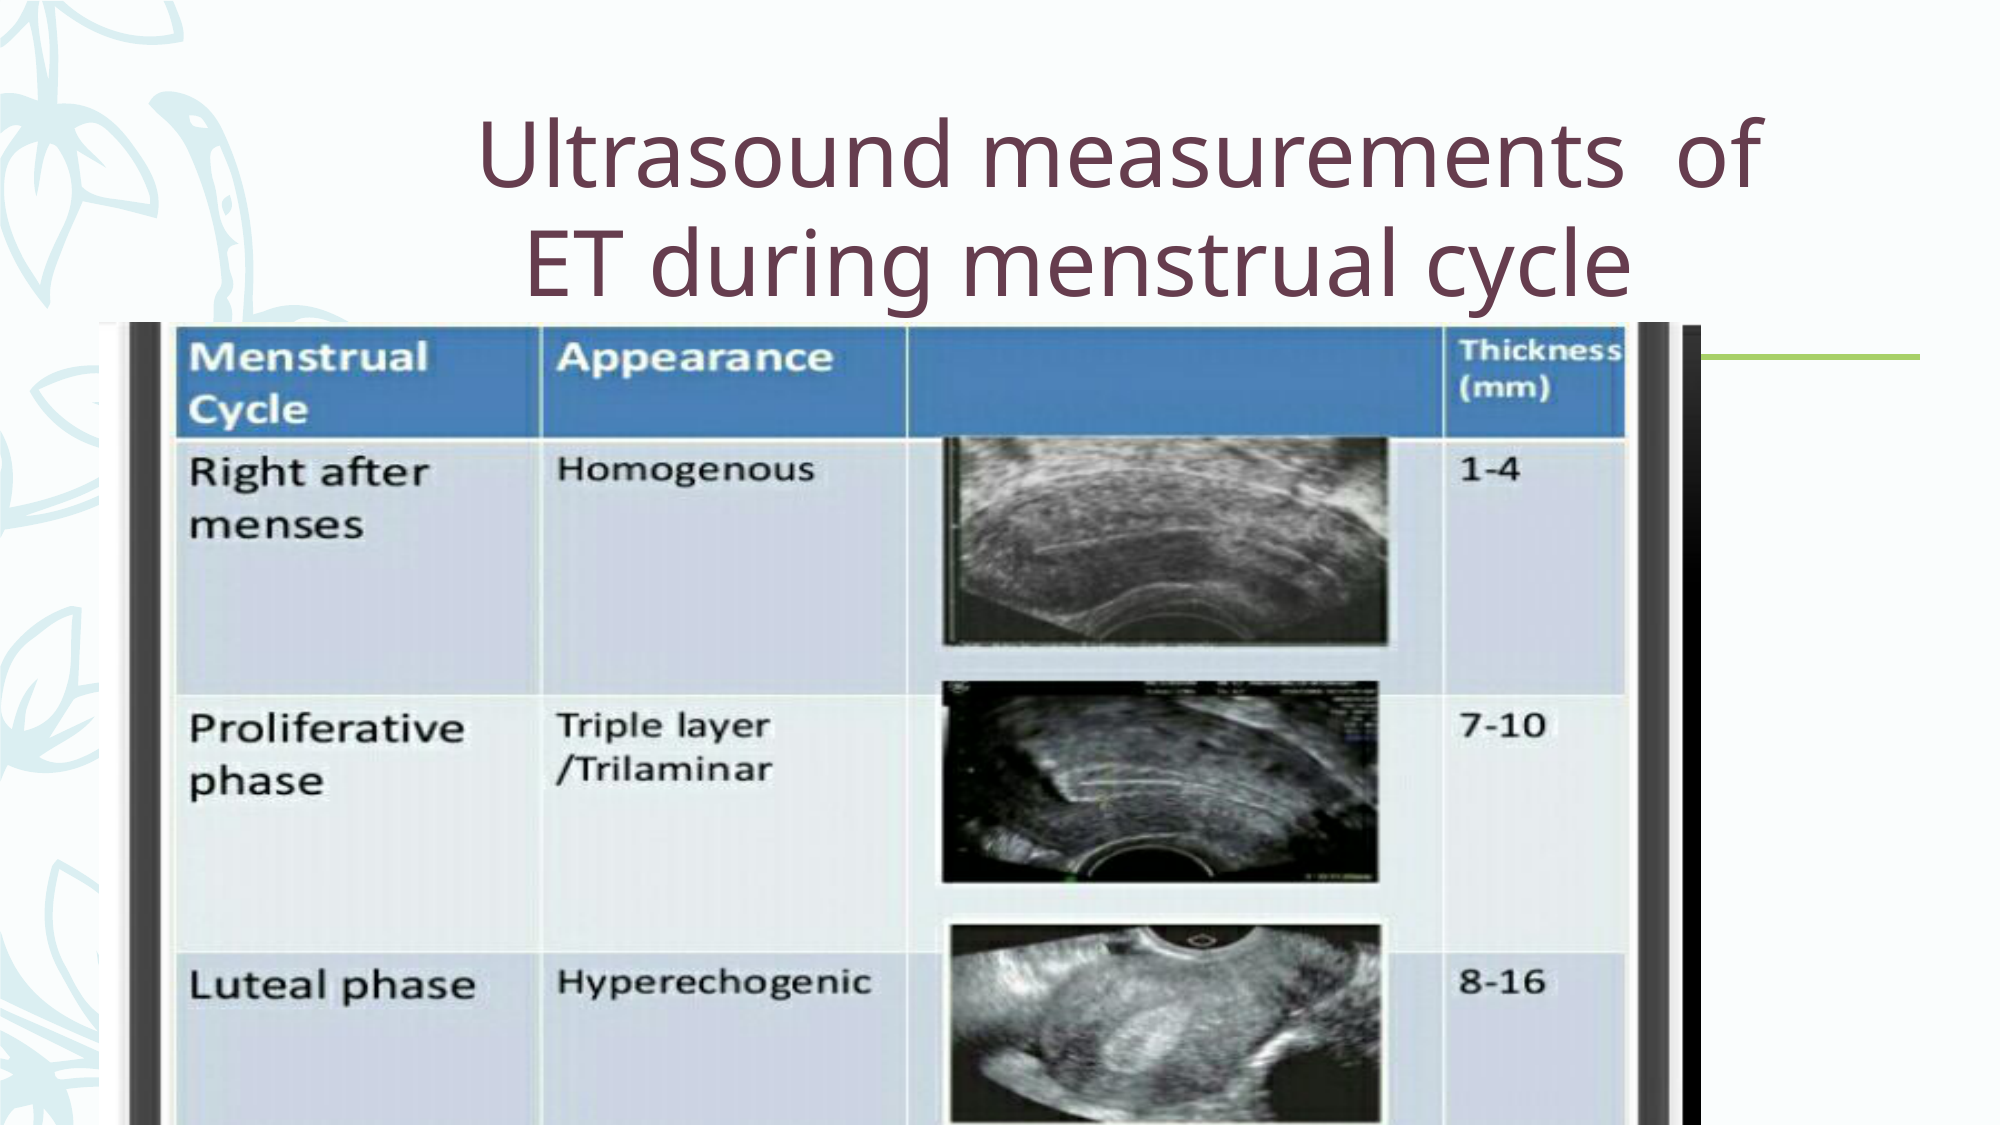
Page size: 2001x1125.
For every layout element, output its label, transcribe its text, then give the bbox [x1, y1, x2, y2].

picture [98, 322, 1702, 1125]
title Ultrasound measurements of ET during menstrual cycle [460, 93, 1920, 350]
